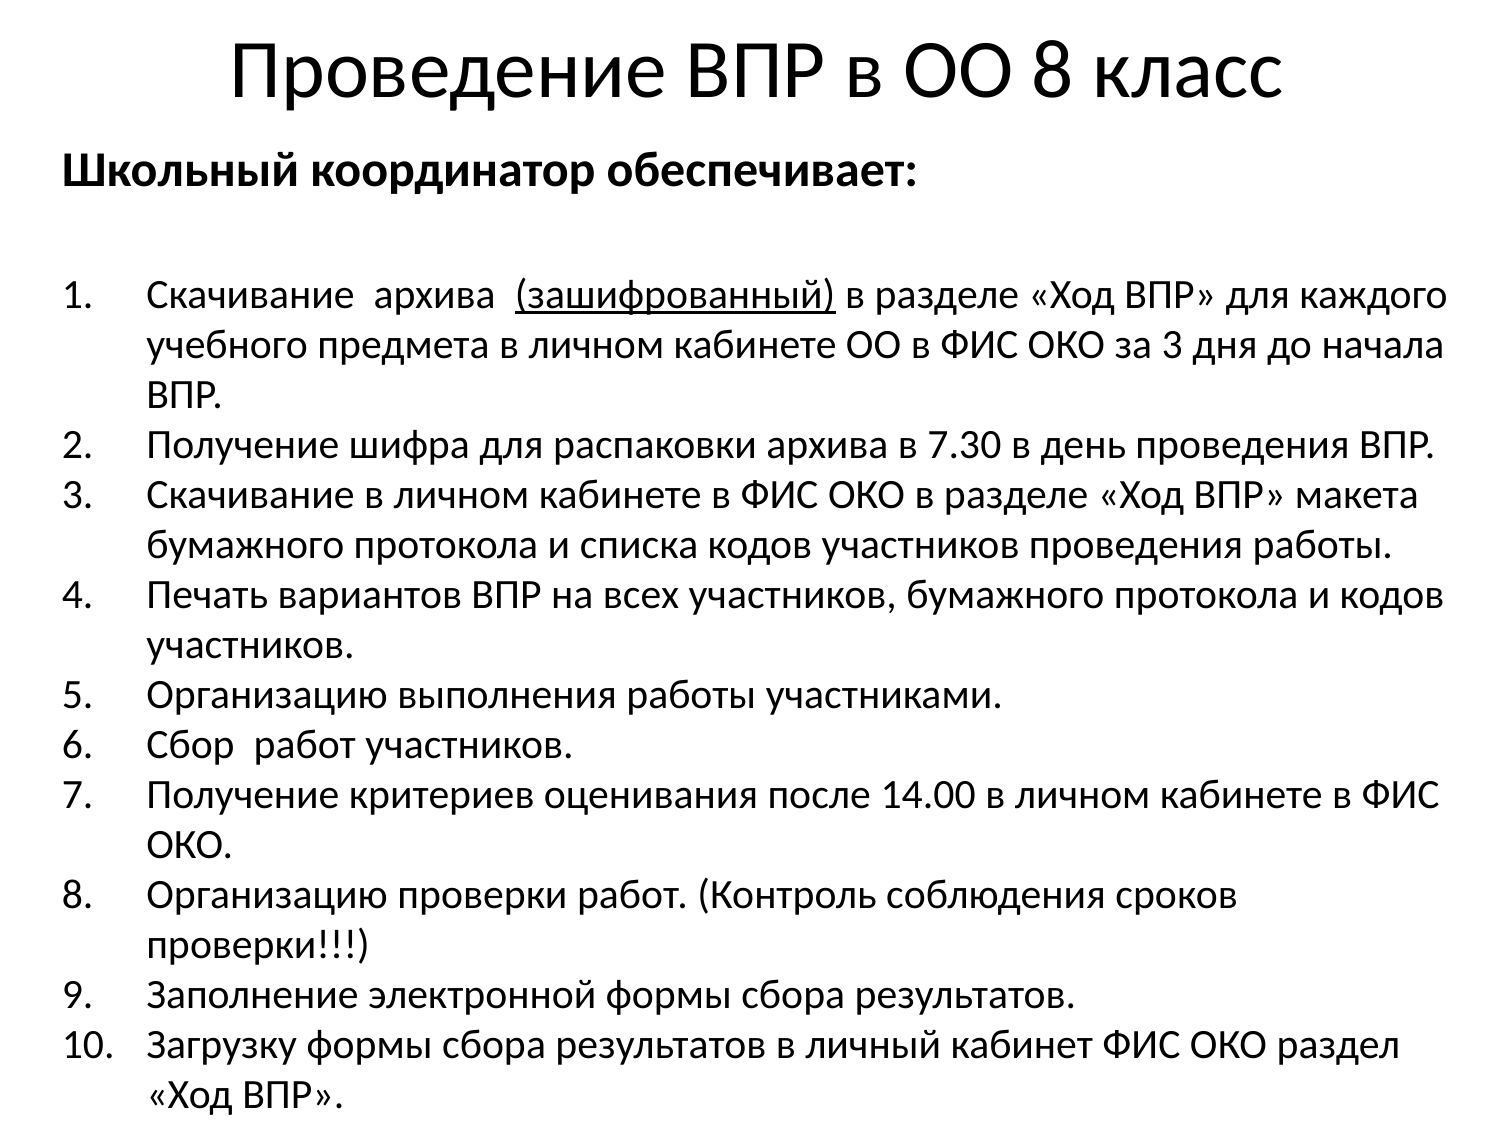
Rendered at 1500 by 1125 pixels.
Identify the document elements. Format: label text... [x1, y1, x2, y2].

list Школьный координатор обеспечивает: Скачивание архива (зашифрованный) в разделе «Ход ВПР» для каждого учебного предмета в личном кабинете ОО в ФИС ОКО за 3 дня до начала ВПР. Получение шифра для распаковки архива в 7.30 в день проведения ВПР. Скачивание в личном кабинете в ФИС ОКО в разделе «Ход ВПР» макета бумажного протокола и списка кодов участников проведения работы. Печать вариантов ВПР на всех участников, бумажного протокола и кодов участников. Организацию выполнения работы участниками. Сбор работ участников. Получение критериев оценивания после 14.00 в личном кабинете в ФИС ОКО. Организацию проверки работ. (Контроль соблюдения сроков проверки!!!) Заполнение электронной формы сбора результатов. Загрузку формы сбора результатов в личный кабинет ФИС ОКО раздел «Ход ВПР». [46, 128, 1465, 957]
title Проведение ВПР в ОО 8 класс [82, 0, 1432, 128]
